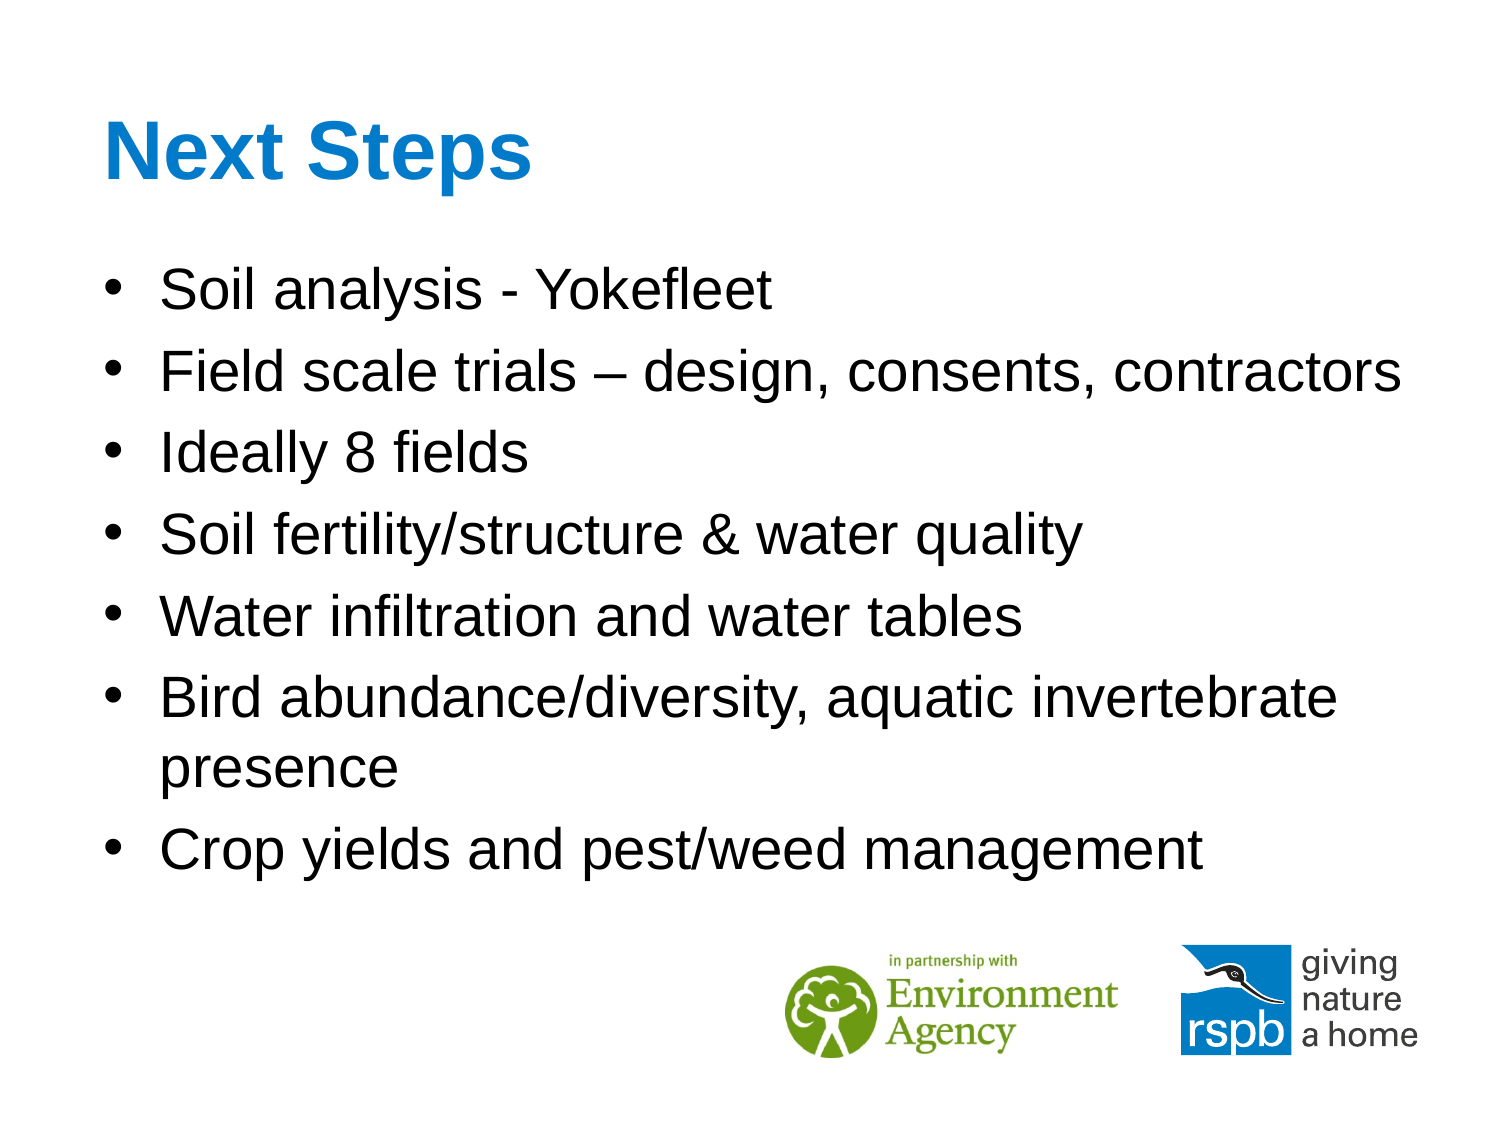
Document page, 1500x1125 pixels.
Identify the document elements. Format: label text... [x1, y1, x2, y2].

list Soil analysis - Yokefleet Field scale trials – design, consents, contractors Ideally 8 fields Soil fertility/structure & water quality Water infiltration and water tables Bird abundance/diversity, aquatic invertebrate presence Crop yields and pest/weed management [88, 243, 1424, 905]
title Next Steps [88, 88, 1424, 219]
picture [785, 952, 1118, 1058]
